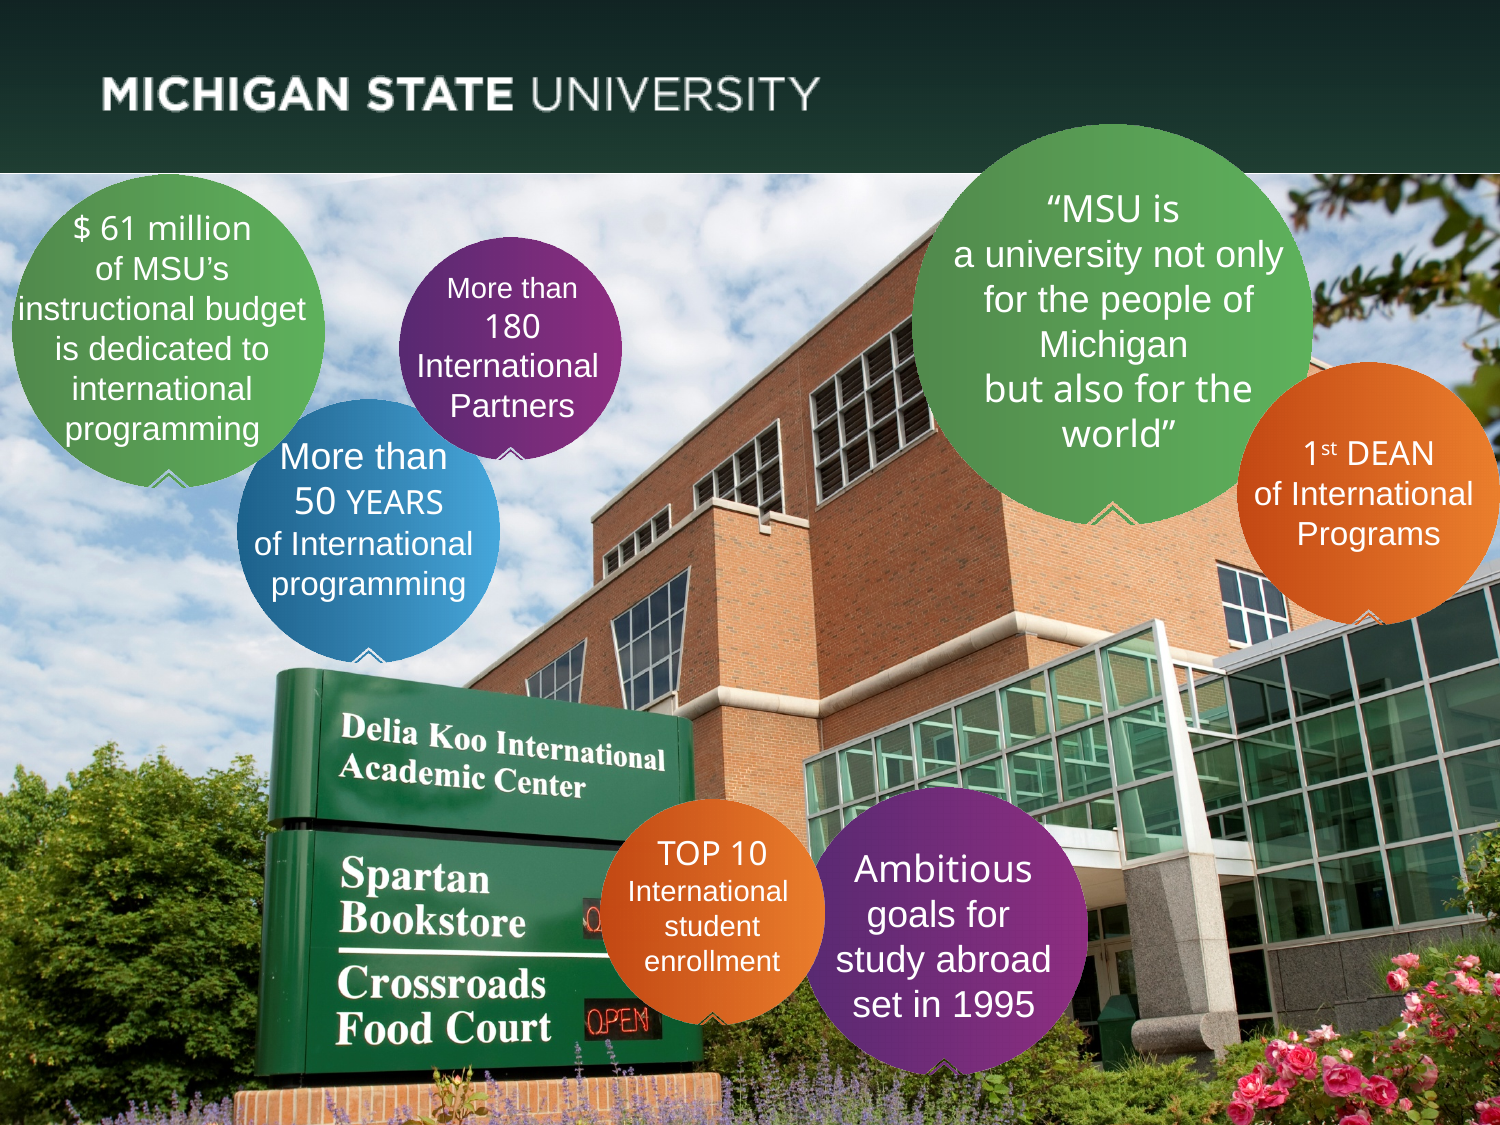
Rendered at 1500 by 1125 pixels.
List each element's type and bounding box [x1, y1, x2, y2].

picture [12, 174, 326, 488]
text_box [799, 787, 1088, 1076]
text_box [237, 399, 501, 663]
text_box [912, 124, 1313, 526]
text_box [1237, 362, 1500, 626]
list [0, 174, 1500, 1125]
text_box [399, 237, 626, 460]
text_box [599, 799, 826, 1026]
picture [0, 0, 1500, 173]
